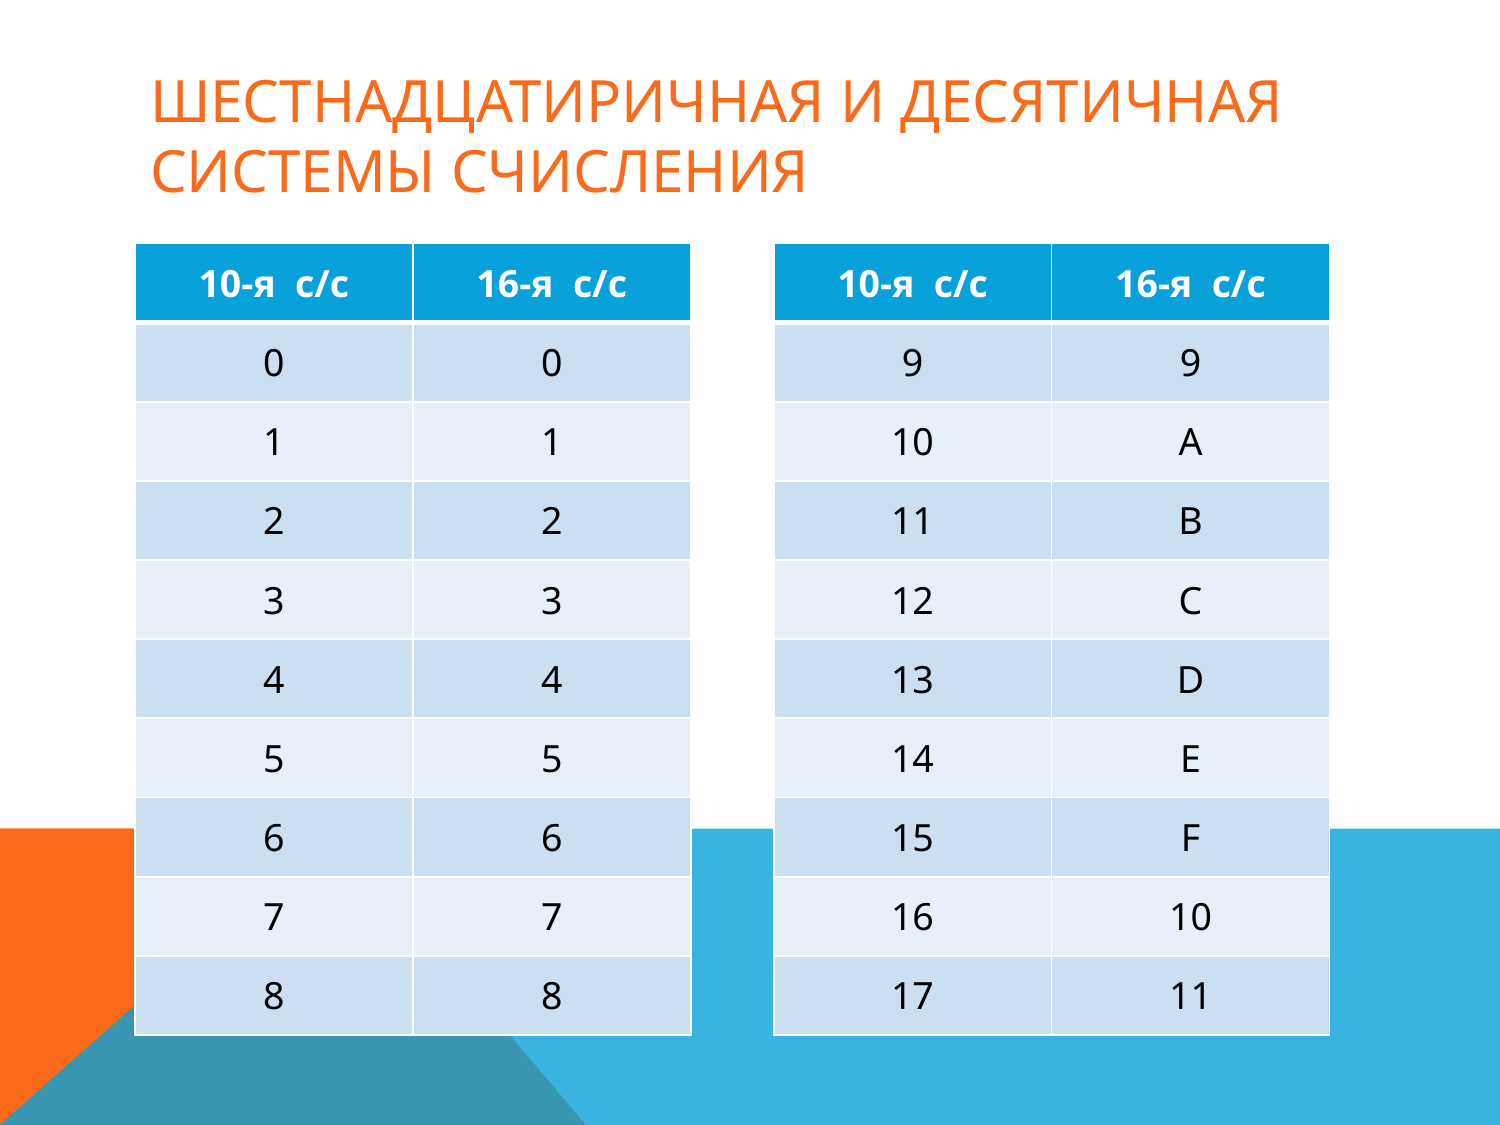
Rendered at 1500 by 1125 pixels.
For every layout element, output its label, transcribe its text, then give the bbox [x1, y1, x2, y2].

table_cell 10 [775, 403, 1051, 480]
table_cell F [1052, 798, 1329, 876]
table_cell 15 [775, 798, 1051, 876]
table_header 10-я с/с [136, 244, 412, 320]
table_cell 4 [414, 640, 690, 717]
table_cell 9 [1052, 325, 1329, 401]
table_header 10-я с/с [775, 244, 1051, 320]
table_cell 16 [775, 878, 1051, 955]
table_cell 12 [775, 561, 1051, 638]
table_cell 17 [775, 957, 1051, 1034]
table_cell D [1052, 640, 1329, 717]
table_cell 10 [1052, 878, 1329, 955]
table_cell 8 [136, 957, 412, 1034]
table_cell 6 [136, 798, 412, 876]
table_cell 2 [136, 482, 412, 559]
table_cell 11 [1052, 957, 1329, 1034]
table_header 16-я с/с [414, 244, 690, 320]
table_cell 1 [414, 403, 690, 480]
table_cell А [1052, 403, 1329, 480]
title шестнадцатиричная и десятичная Системы счисления [135, 60, 1369, 209]
table_cell 3 [414, 561, 690, 638]
table_cell В [1052, 482, 1329, 559]
table_cell 4 [136, 640, 412, 717]
table_cell 3 [136, 561, 412, 638]
table_cell 13 [775, 640, 1051, 717]
table_cell 7 [414, 878, 690, 955]
table_cell 2 [414, 482, 690, 559]
table_cell 0 [136, 325, 412, 401]
table_cell 5 [136, 719, 412, 797]
table_header 16-я с/с [1052, 244, 1329, 320]
table_cell 5 [414, 719, 690, 797]
table_cell 1 [136, 403, 412, 480]
table_cell 9 [775, 325, 1051, 401]
table_cell 0 [414, 325, 690, 401]
table_cell E [1052, 719, 1329, 797]
table_cell 7 [136, 878, 412, 955]
table_cell 14 [775, 719, 1051, 797]
table_cell 11 [775, 482, 1051, 559]
table_cell С [1052, 561, 1329, 638]
table_cell 6 [414, 798, 690, 876]
table_cell 8 [414, 957, 690, 1034]
